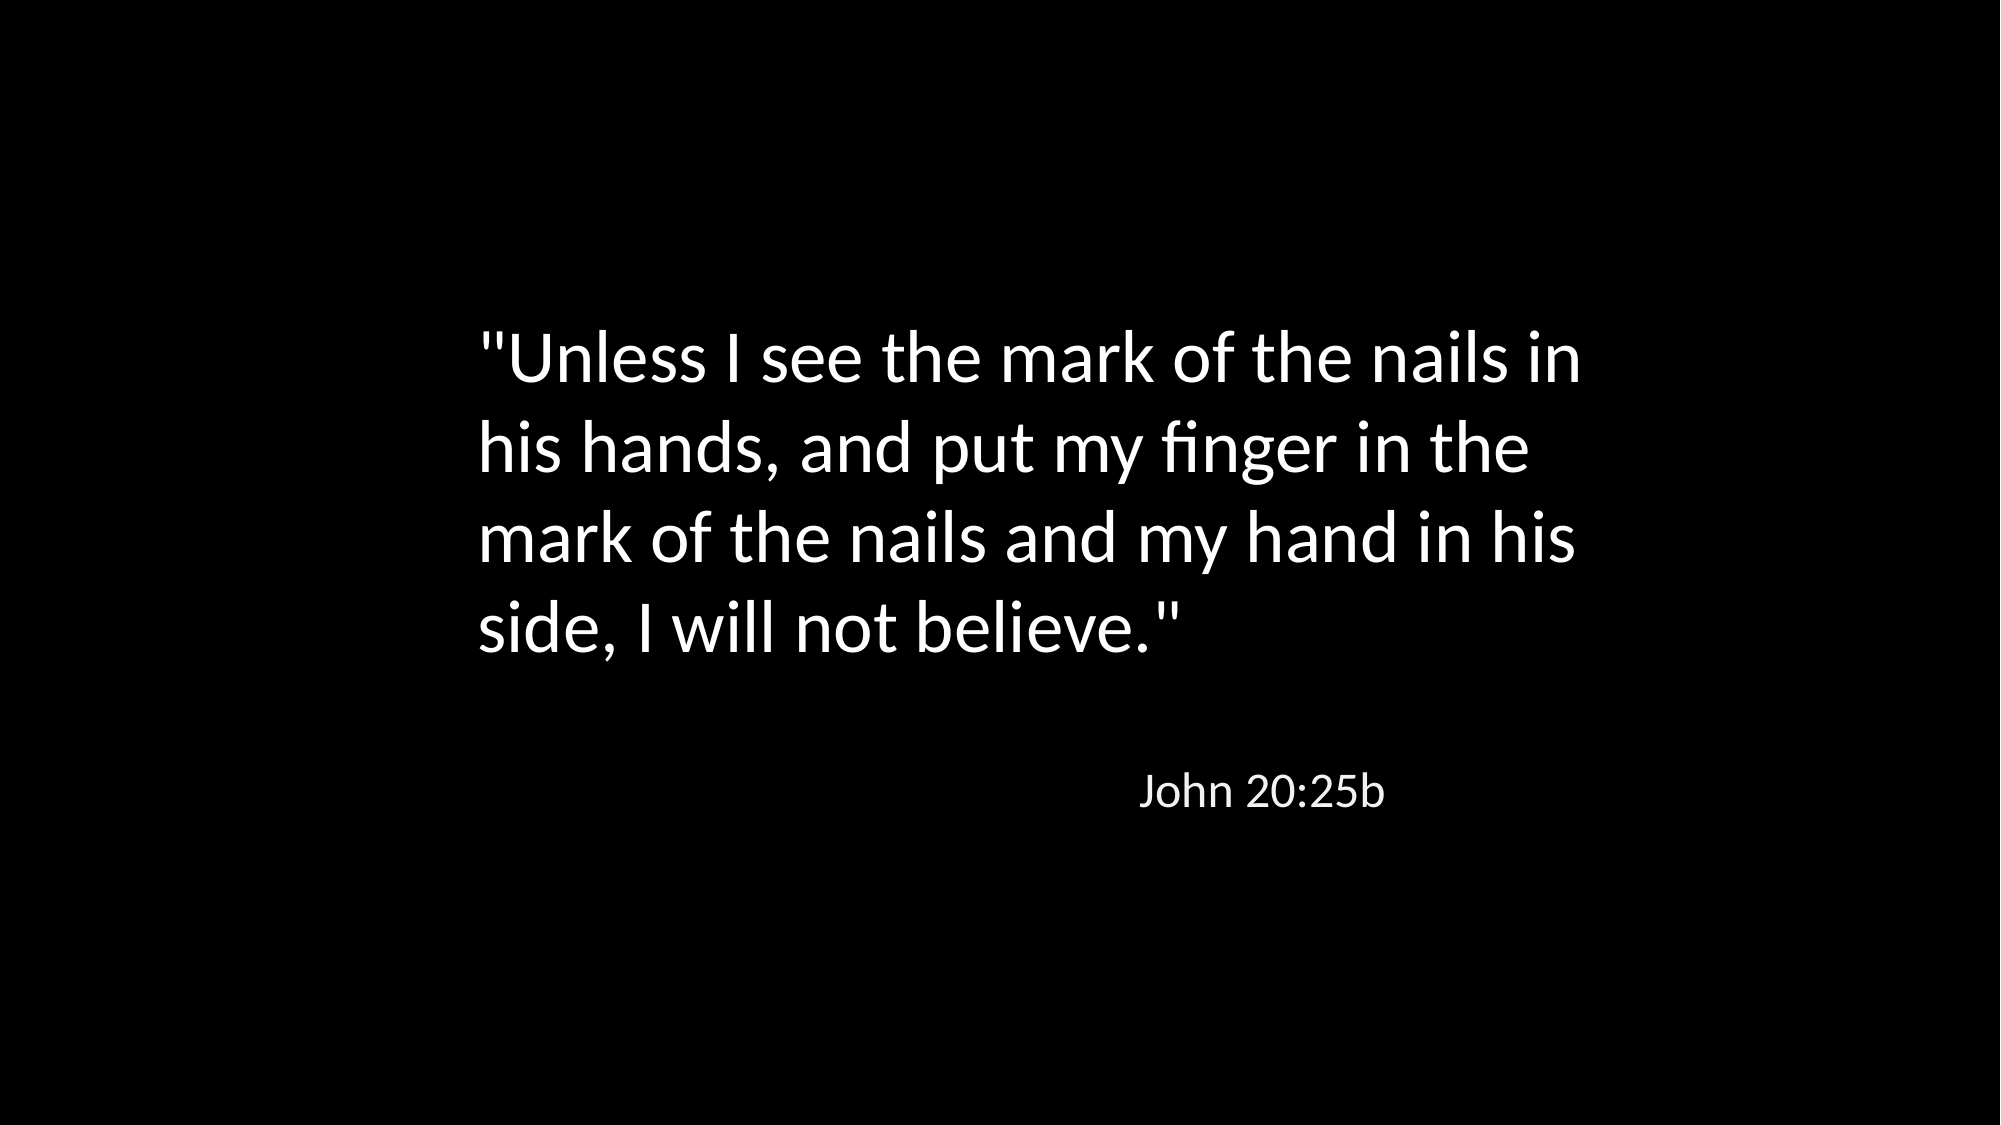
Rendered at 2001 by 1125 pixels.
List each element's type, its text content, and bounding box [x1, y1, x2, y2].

text_box John 20:25b [987, 749, 1538, 825]
text_box "Unless I see the mark of the nails in his hands, and put my finger in the mark of the nails and my hand in his side, I will not believe." [462, 299, 1625, 675]
